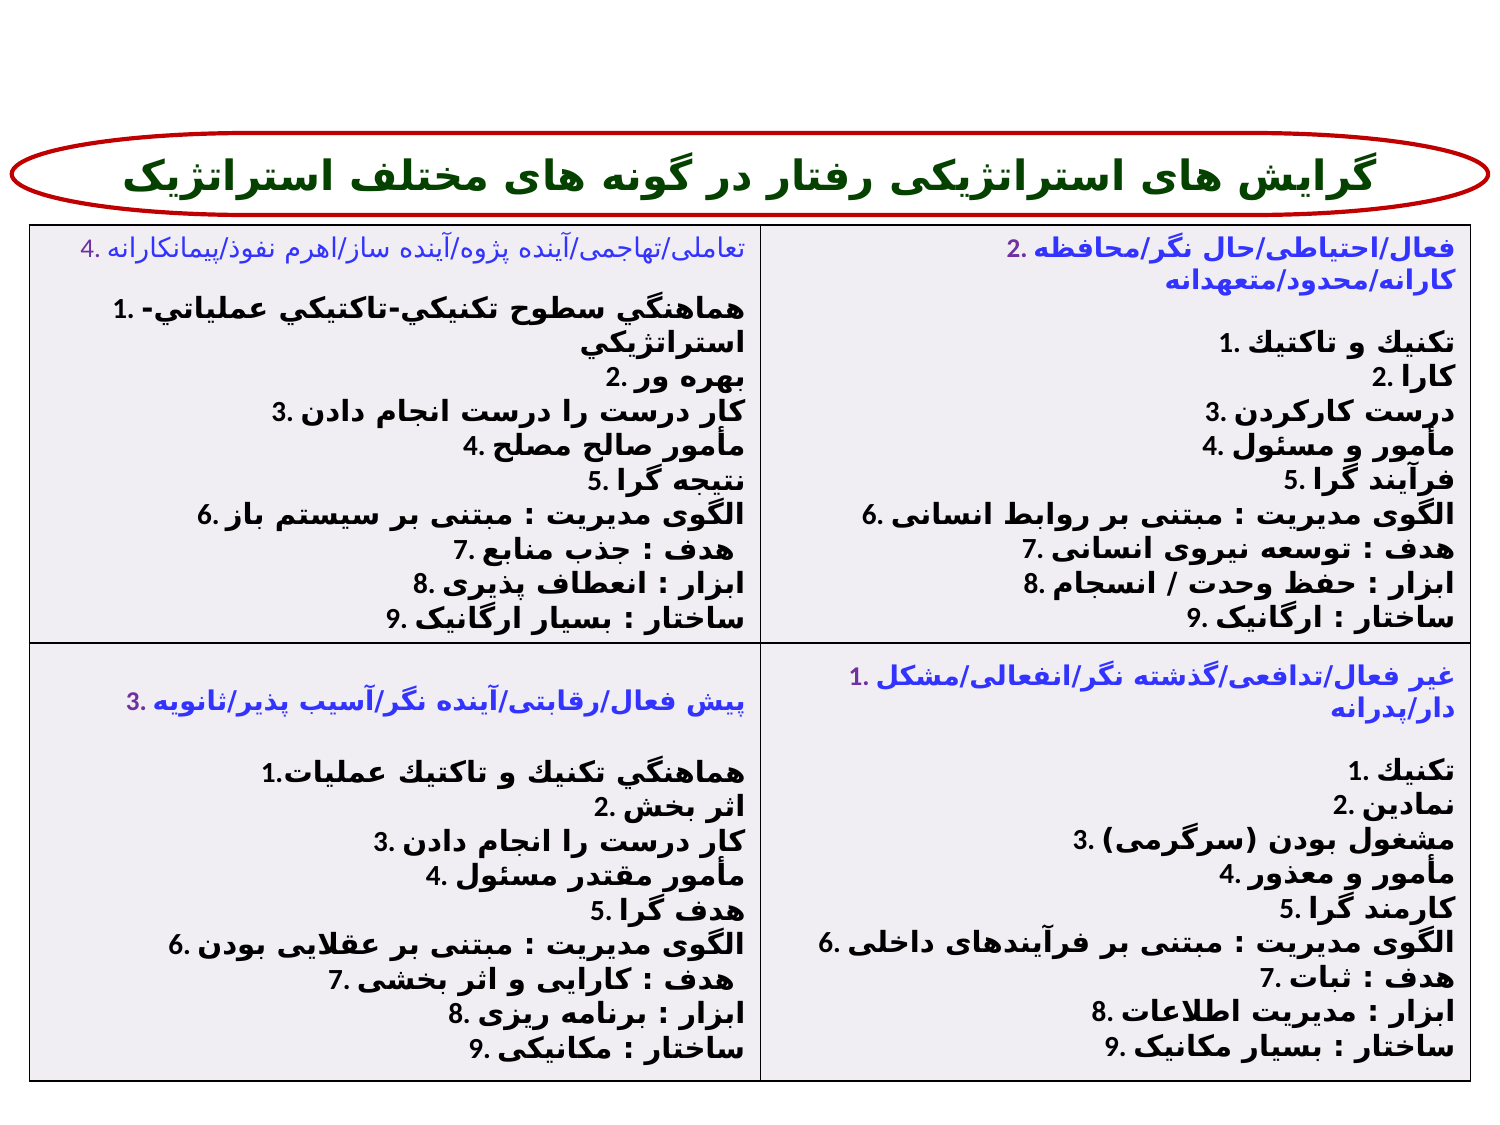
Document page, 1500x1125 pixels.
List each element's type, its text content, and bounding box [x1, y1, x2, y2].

table_header 2. فعال/احتیاطی/حال نگر/محافظه کارانه/محدود/متعهدانه 1. تكنيك و تاكتيك 2. کارا 3. درست کارکردن 4. مأمور و مسئول 5. فرآیند گرا 6. الگوی مدیریت : مبتنی بر روابط انسانی 7. هدف : توسعه نیروی انسانی 8. ابزار : حفظ وحدت / انسجام 9. ساختار : ارگانیک [761, 226, 1470, 642]
table_header 4. تعاملی/تهاجمی/آینده پژوه/آینده ساز/اهرم نفوذ/پیمانکارانه 1. هماهنگي سطوح تكنيكي-تاكتيكي عملياتي-استراتژيكي 2. بهره ور 3. کار درست را درست انجام دادن 4. مأمور صالح مصلح 5. نتیجه گرا 6. الگوی مدیریت : مبتنی بر سیستم باز 7. هدف : جذب منابع 8. ابزار : انعطاف پذیری 9. ساختار : بسیار ارگانیک [30, 226, 760, 642]
table_cell 1. غیر فعال/تدافعی/گذشته نگر/انفعالی/مشکل دار/پدرانه 1. تكنيك 2. نمادین 3. مشغول بودن (سرگرمی) 4. مأمور و معذور 5. کارمند گرا 6. الگوی مدیریت : مبتنی بر فرآیندهای داخلی 7. هدف : ثبات 8. ابزار : مدیریت اطلاعات 9. ساختار : بسیار مکانیک [761, 644, 1470, 1080]
table_cell 3. پیش فعال/رقابتی/آینده نگر/آسیب پذیر/ثانویه 1.هماهنگي تكنيك و تاكتيك عمليات 2. اثر بخش 3. کار درست را انجام دادن 4. مأمور مقتدر مسئول 5. هدف گرا 6. الگوی مدیریت : مبتنی بر عقلایی بودن 7. هدف : کارایی و اثر بخشی 8. ابزار : برنامه ریزی 9. ساختار : مکانیکی [30, 644, 760, 1080]
text_box گرایش های استراتژیکی رفتار در گونه های مختلف استراتژیک [9, 130, 1491, 218]
